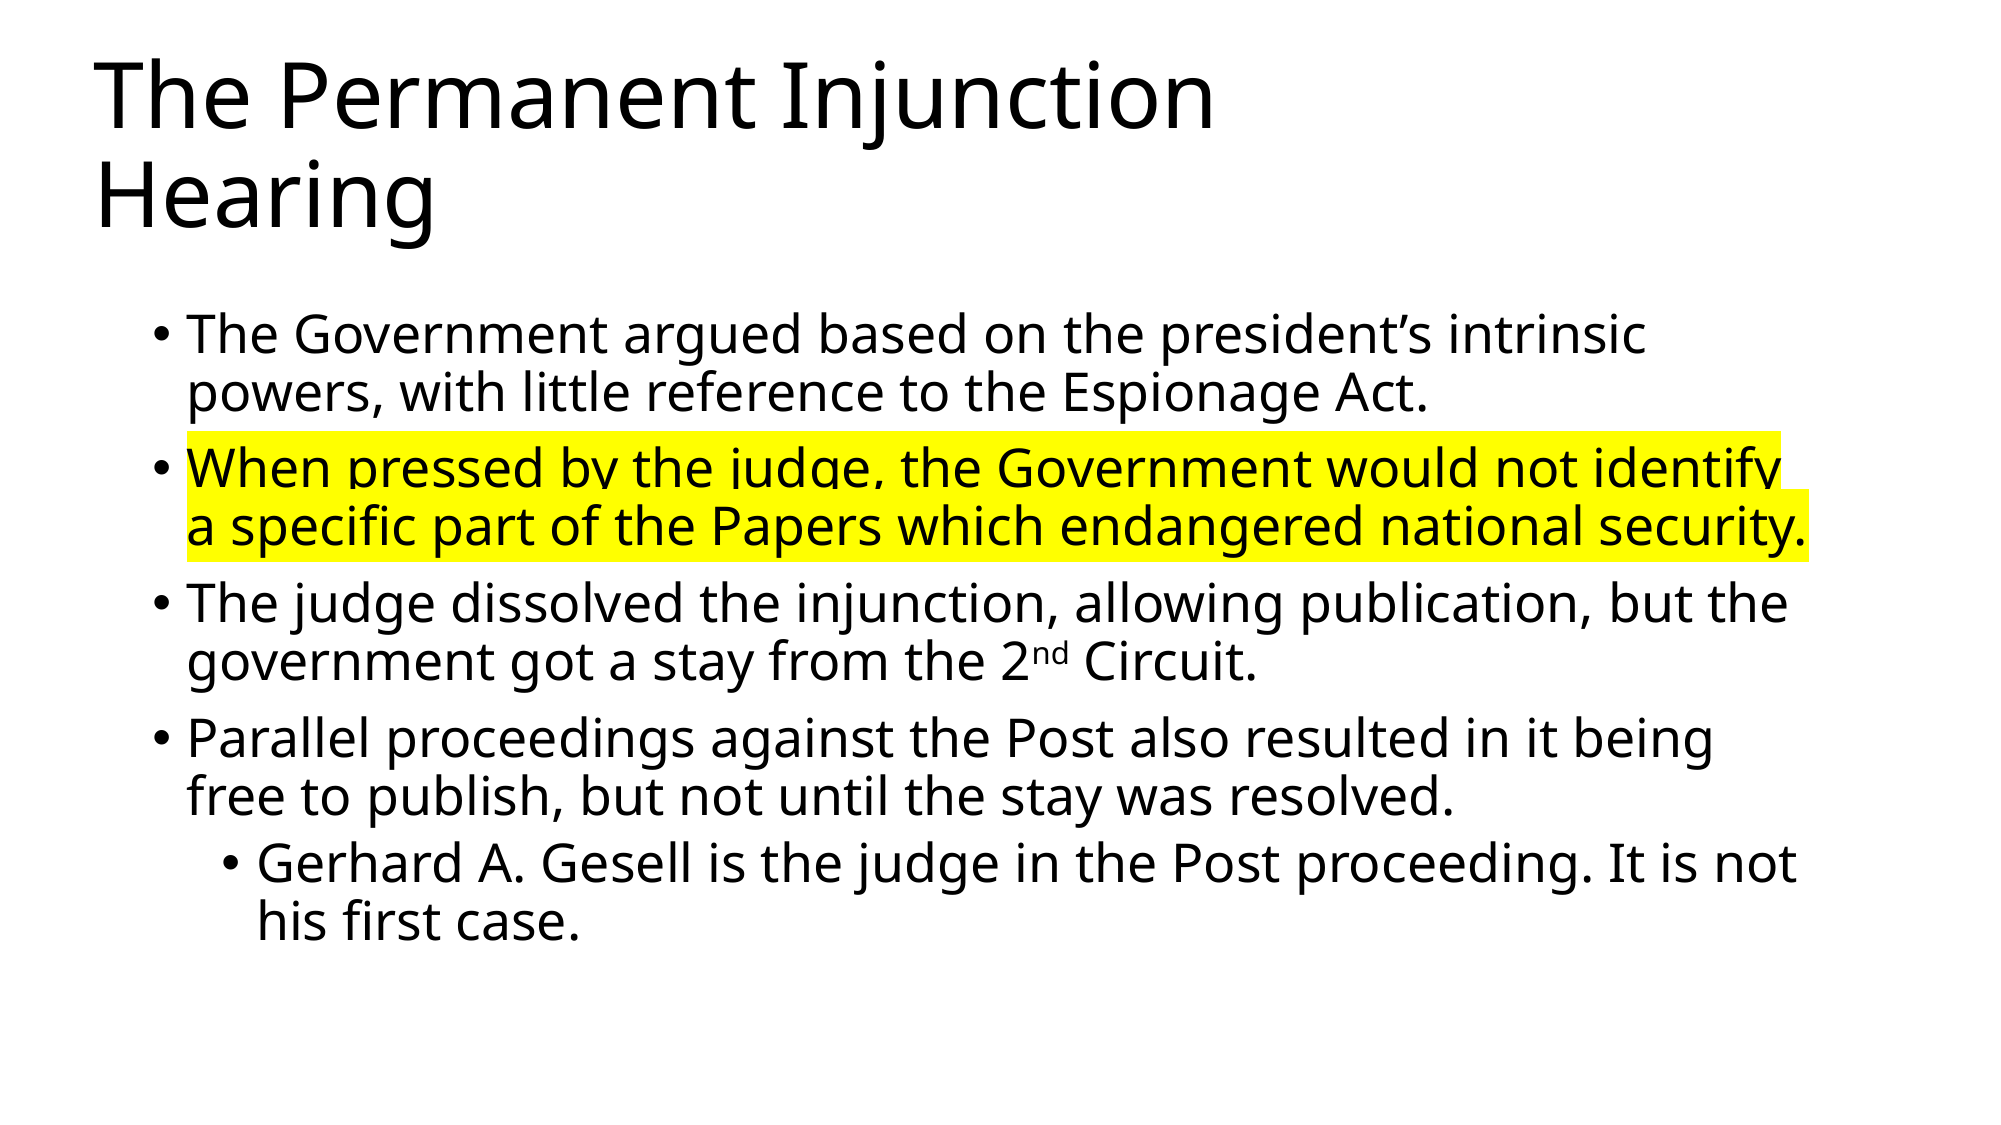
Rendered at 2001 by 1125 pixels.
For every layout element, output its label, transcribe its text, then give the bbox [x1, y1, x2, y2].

list The Government argued based on the president’s intrinsic powers, with little reference to the Espionage Act. When pressed by the judge, the Government would not identify a specific part of the Papers which endangered national security. The judge dissolved the injunction, allowing publication, but the government got a stay from the 2nd Circuit. Parallel proceedings against the Post also resulted in it being free to publish, but not until the stay was resolved. Gerhard A. Gesell is the judge in the Post proceeding. It is not his first case. [137, 299, 1838, 1014]
title The Permanent Injunction Hearing [78, 39, 1598, 258]
